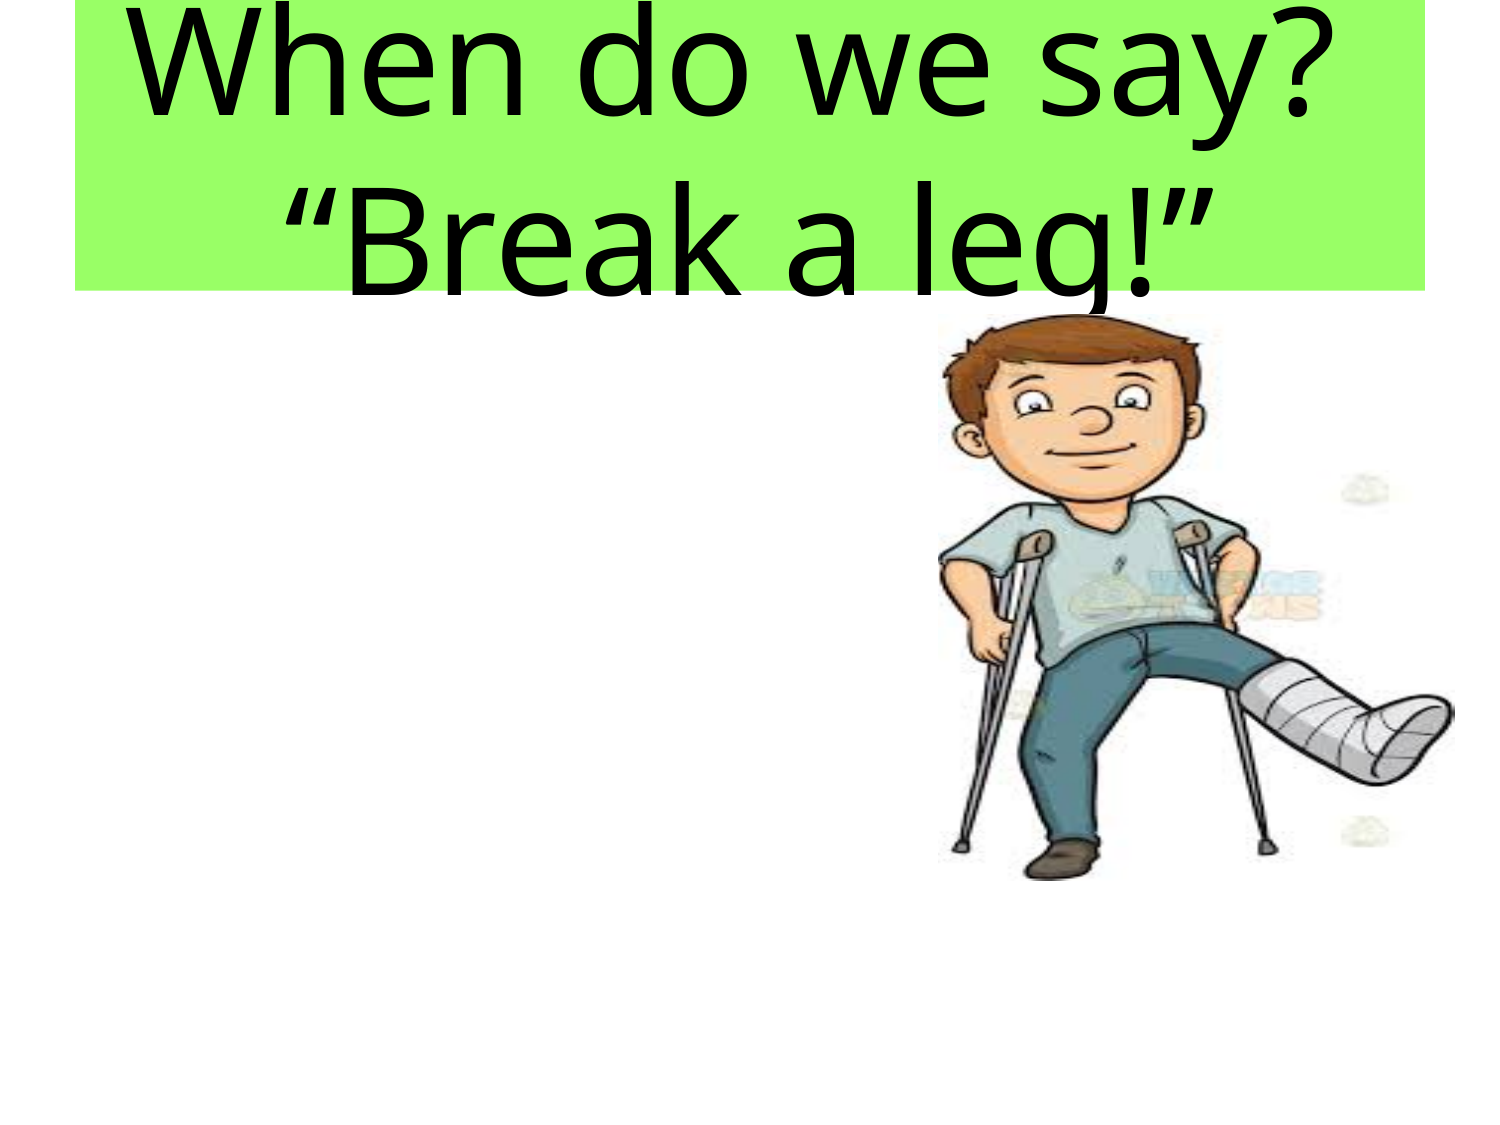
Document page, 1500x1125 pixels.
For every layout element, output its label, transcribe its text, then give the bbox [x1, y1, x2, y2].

title When do we say? “Break a leg!” [75, 0, 1425, 291]
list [938, 314, 1455, 882]
